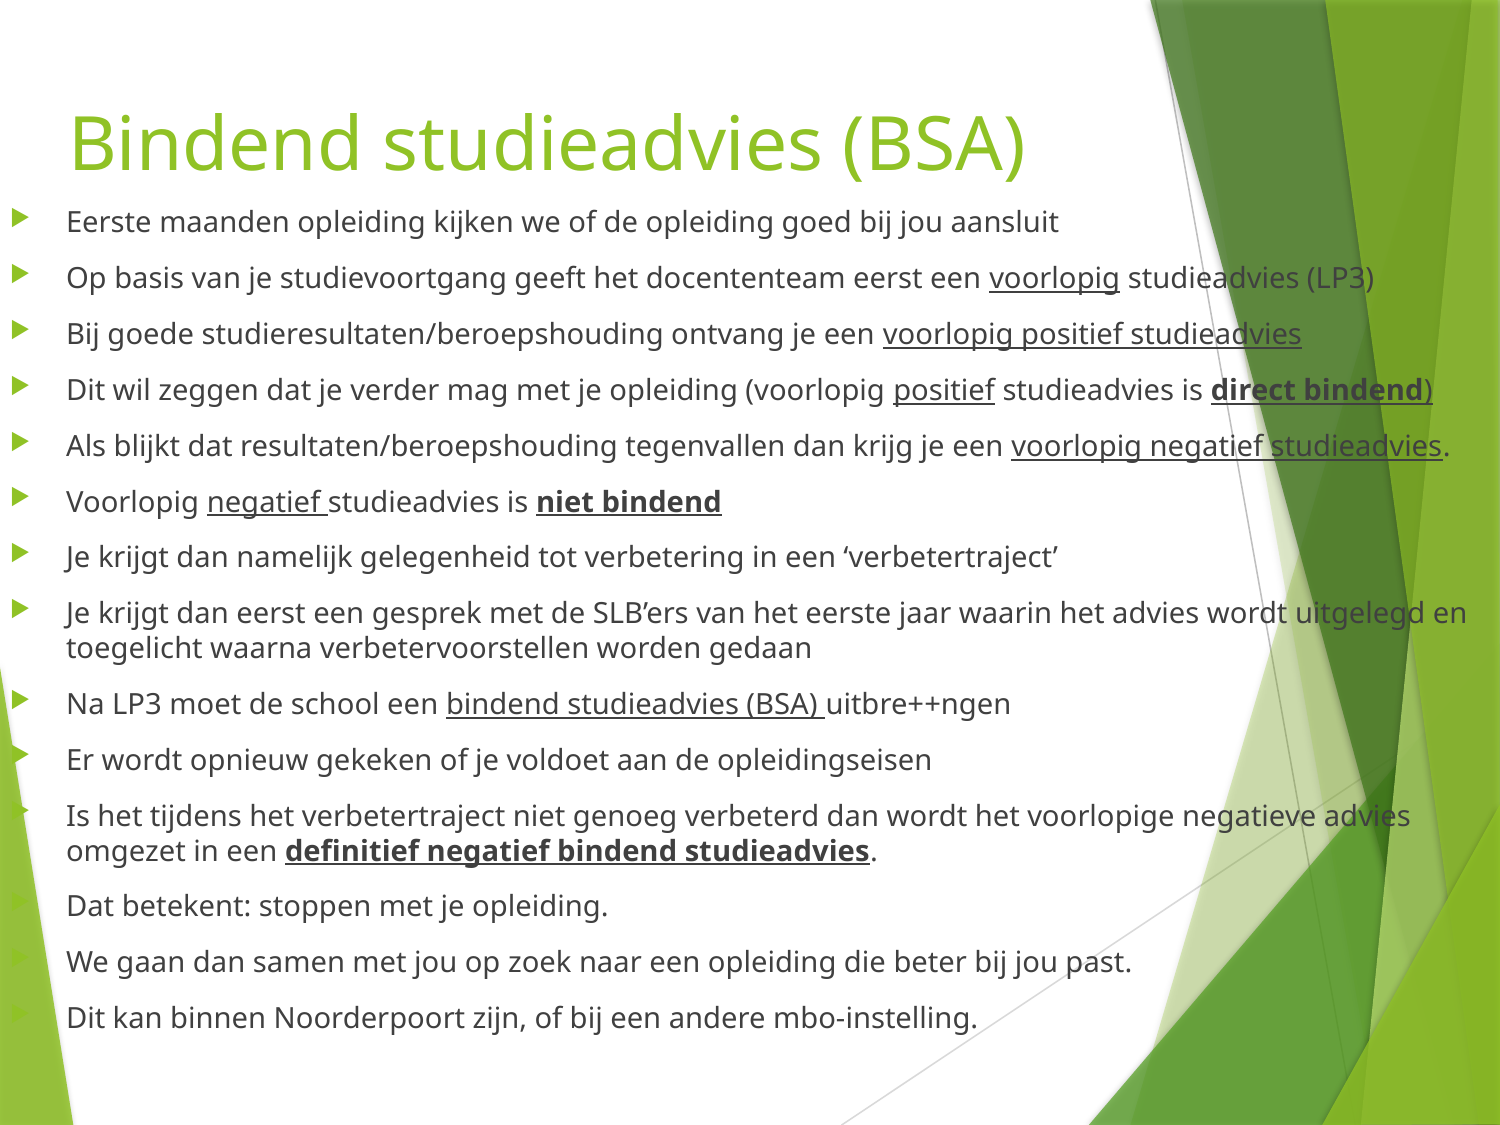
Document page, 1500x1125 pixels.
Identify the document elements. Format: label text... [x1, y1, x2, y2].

title Bindend studieadvies (BSA) [53, 87, 1095, 196]
list Eerste maanden opleiding kijken we of de opleiding goed bij jou aansluit Op basis van je studievoortgang geeft het docententeam eerst een voorlopig studieadvies (LP3) Bij goede studieresultaten/beroepshouding ontvang je een voorlopig positief studieadvies Dit wil zeggen dat je verder mag met je opleiding (voorlopig positief studieadvies is direct bindend) Als blijkt dat resultaten/beroepshouding tegenvallen dan krijg je een voorlopig negatief studieadvies. Voorlopig negatief studieadvies is niet bindend Je krijgt dan namelijk gelegenheid tot verbetering in een ‘verbetertraject’ Je krijgt dan eerst een gesprek met de SLB’ers van het eerste jaar waarin het advies wordt uitgelegd en toegelicht waarna verbetervoorstellen worden gedaan Na LP3 moet de school een bindend studieadvies (BSA) uitbre++ngen Er wordt opnieuw gekeken of je voldoet aan de opleidingseisen Is het tijdens het verbetertraject niet genoeg verbeterd dan wordt het voorlopige negatieve advies omgezet in een definitief negatief bindend studieadvies. Dat betekent: stoppen met je opleiding. We gaan dan samen met jou op zoek naar een opleiding die beter bij jou past. Dit kan binnen Noorderpoort zijn, of bij een andere mbo-instelling. [0, 196, 1500, 1125]
